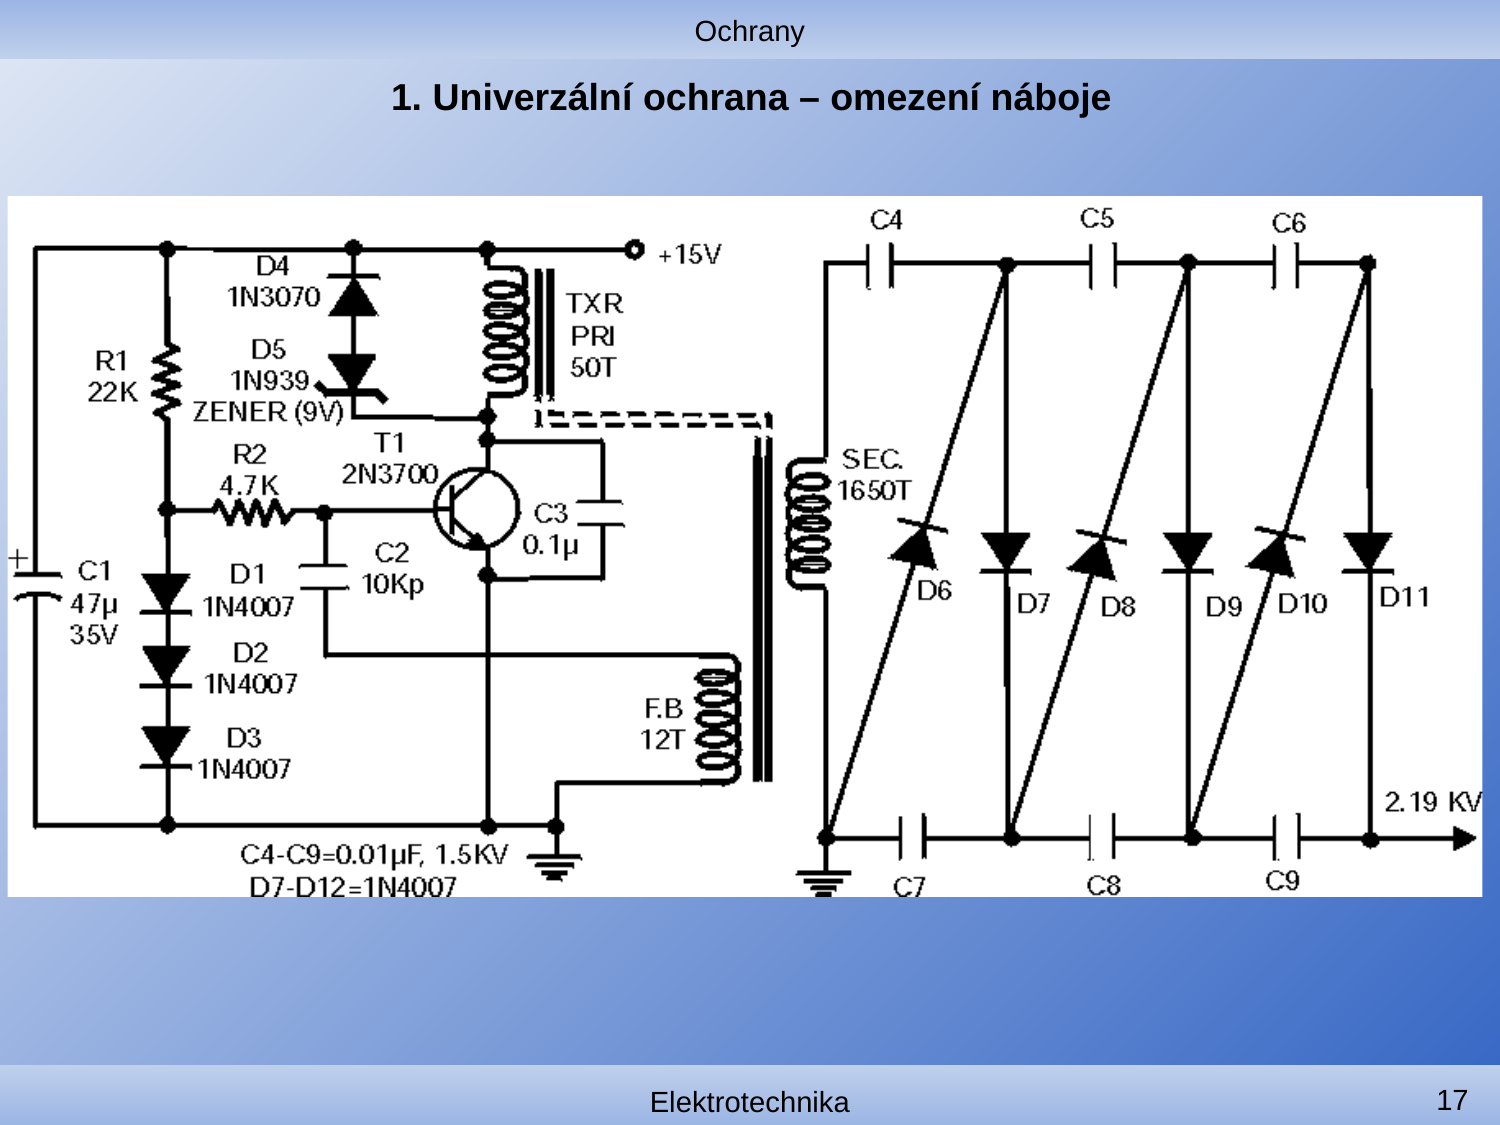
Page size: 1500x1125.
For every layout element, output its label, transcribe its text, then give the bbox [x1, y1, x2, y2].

text_box [17, 137, 1500, 314]
footer Elektrotechnika [0, 1065, 1500, 1125]
slide_number 17 [1399, 1063, 1484, 1124]
slide_number Ochrany [0, 0, 1500, 59]
title 1. Univerzální ochrana – omezení náboje [76, 65, 1427, 127]
picture [7, 195, 1483, 897]
